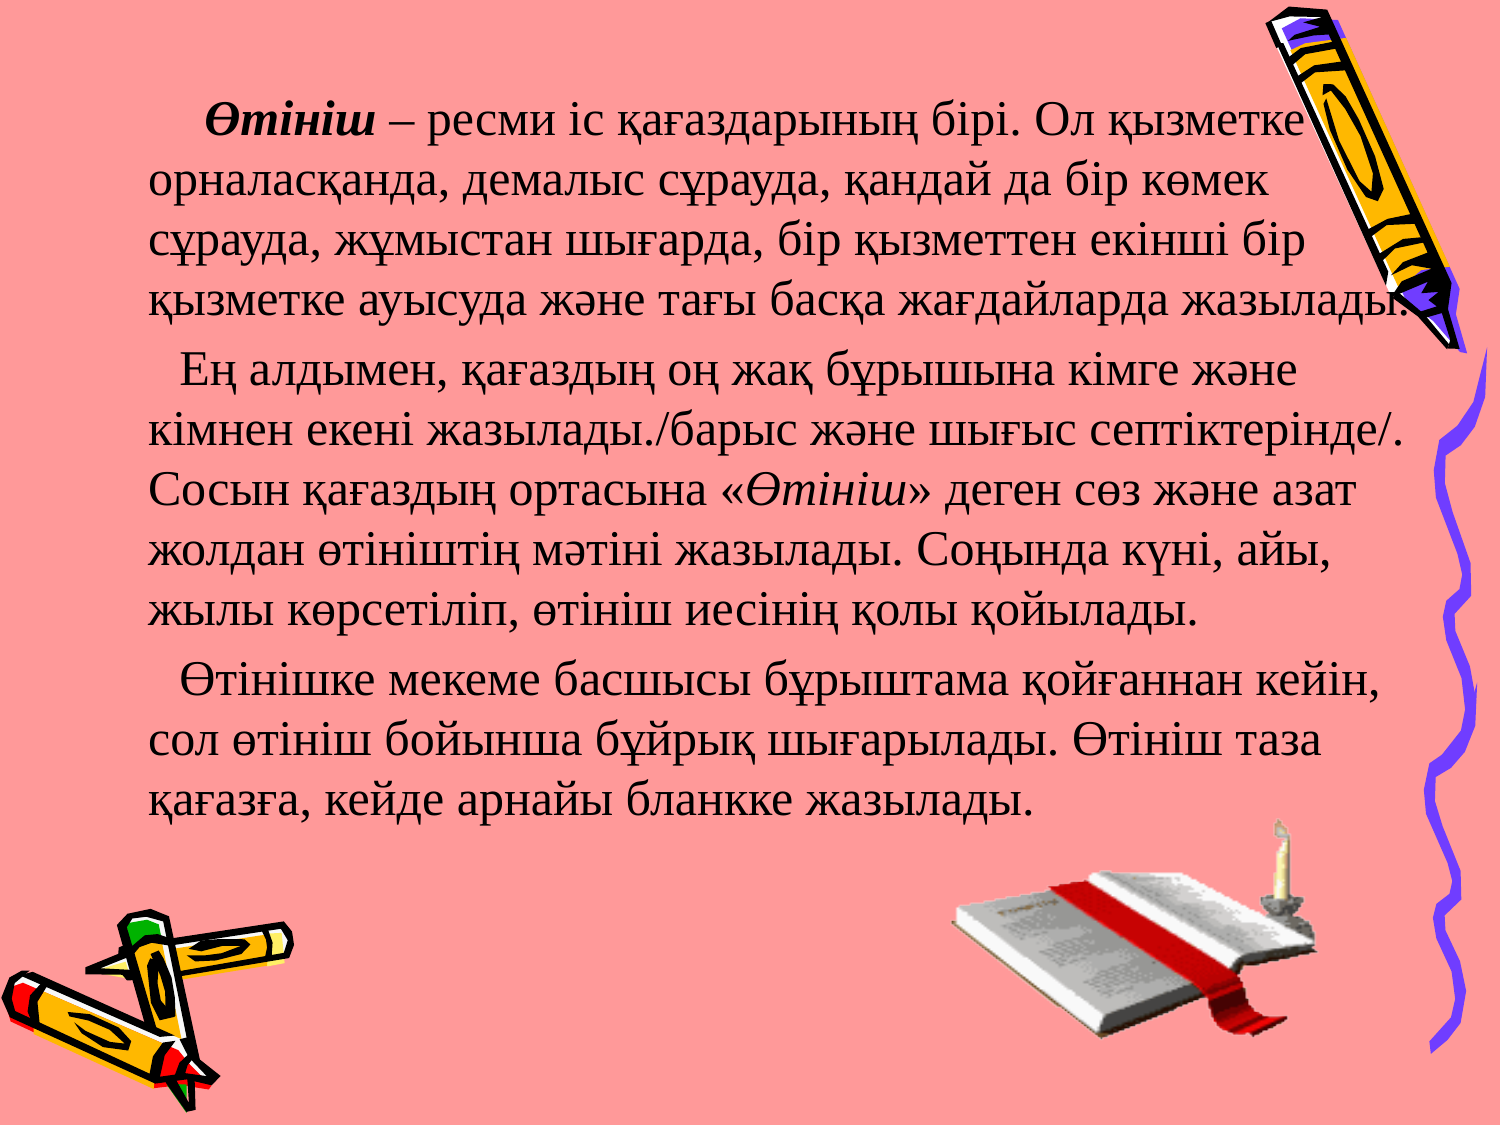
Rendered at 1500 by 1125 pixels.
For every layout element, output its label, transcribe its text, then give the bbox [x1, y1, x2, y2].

list Өтініш – ресми іс қағаздарының бірі. Ол қызметке орналасқанда, демалыс сұрауда, қандай да бір көмек сұрауда, жұмыстан шығарда, бір қызметтен екінші бір қызметке ауысуда және тағы басқа жағдайларда жазылады. Ең алдымен, қағаздың оң жақ бұрышына кімге және кімнен екені жазылады./барыс және шығыс септіктерінде/. Сосын қағаздың ортасына «Өтініш» деген сөз және азат жолдан өтініштің мәтіні жазылады. Соңында күні, айы, жылы көрсетіліп, өтініш иесінің қолы қойылады. Өтінішке мекеме басшысы бұрыштама қойғаннан кейін, сол өтініш бойынша бұйрық шығарылады. Өтініш таза қағазға, кейде арнайы бланкке жазылады. [76, 77, 1436, 906]
picture [926, 739, 1342, 1064]
